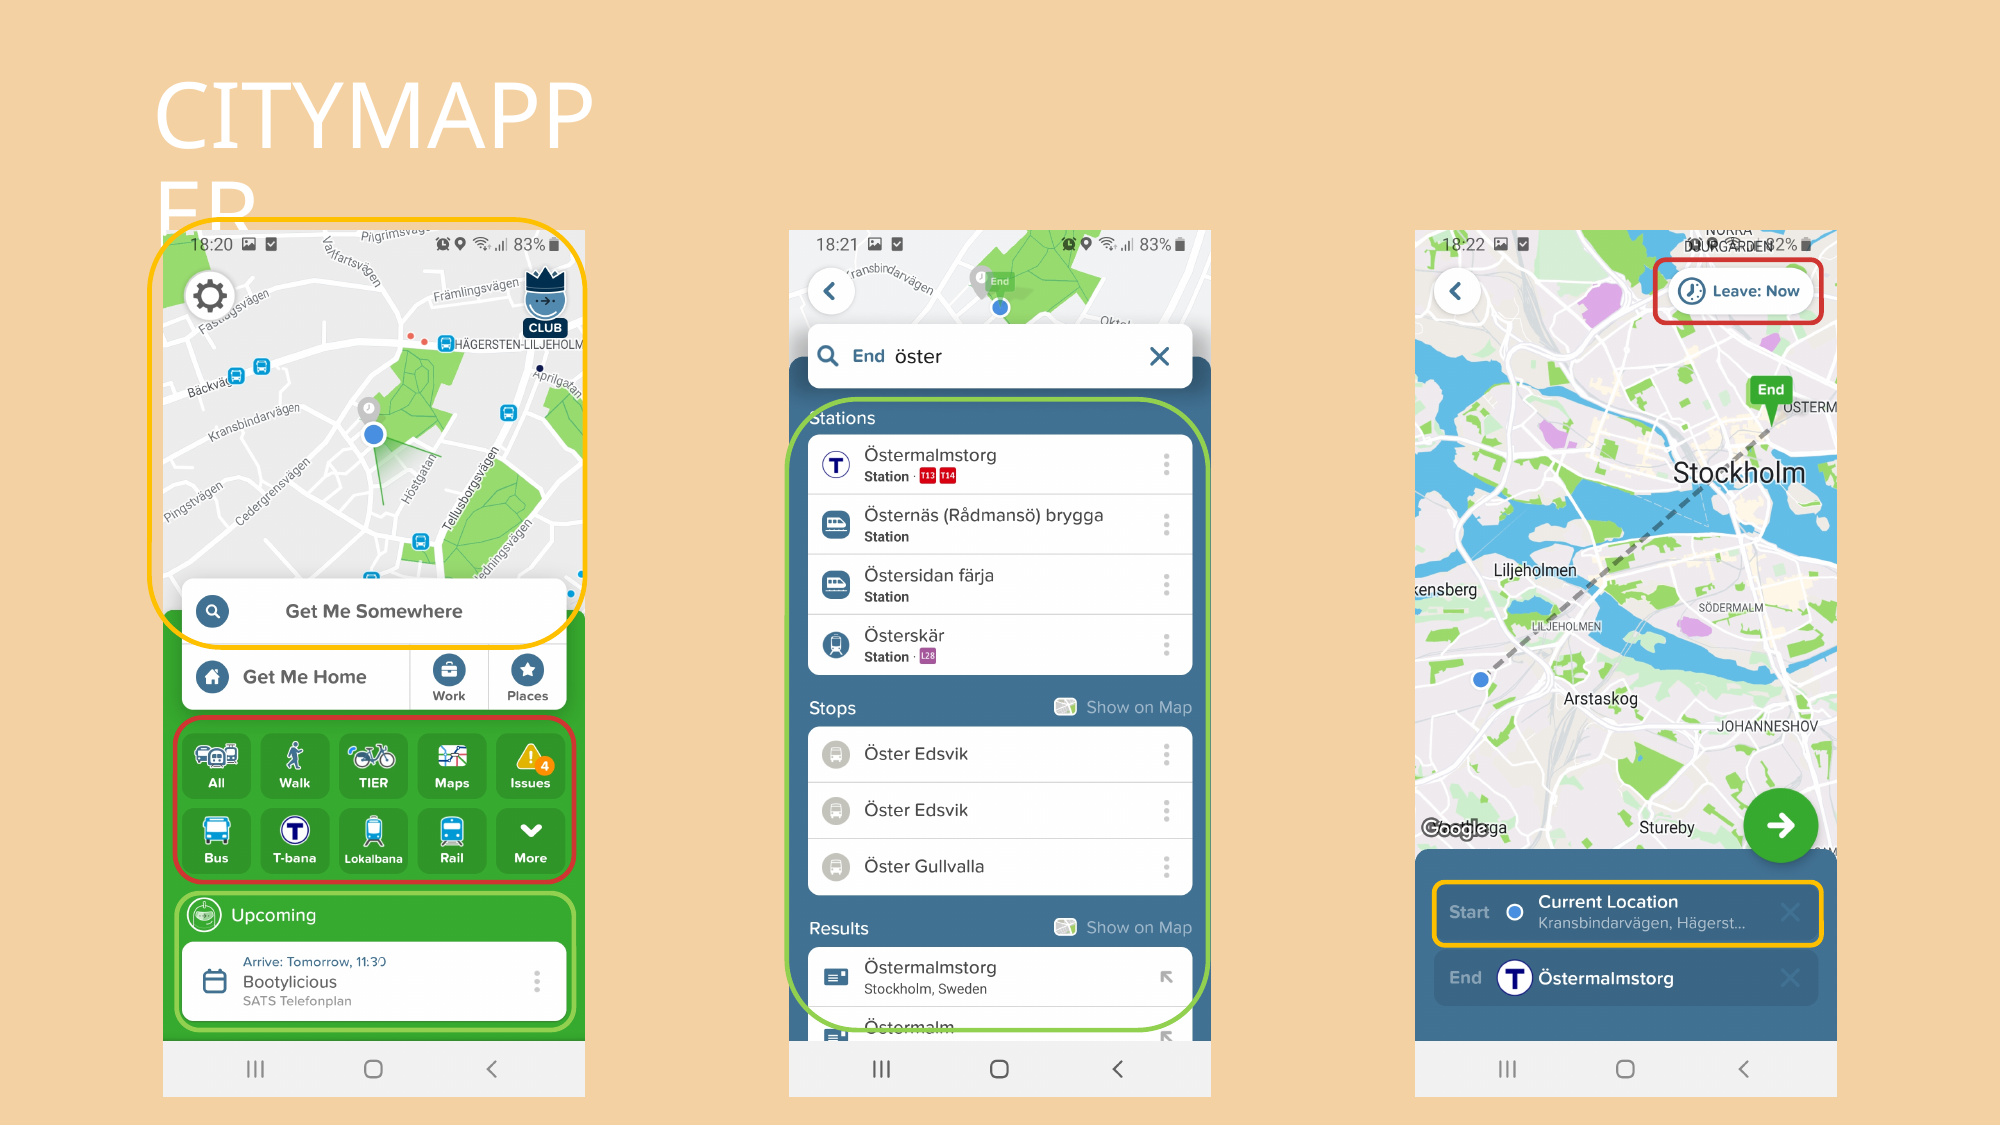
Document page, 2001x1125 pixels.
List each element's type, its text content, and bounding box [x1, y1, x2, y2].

picture [789, 230, 1211, 1097]
text_box [148, 247, 163, 620]
picture [1414, 230, 1837, 1097]
text_box [181, 218, 553, 230]
text_box [785, 448, 789, 981]
picture [163, 230, 585, 1097]
title CITYMAPPER [137, 59, 652, 278]
